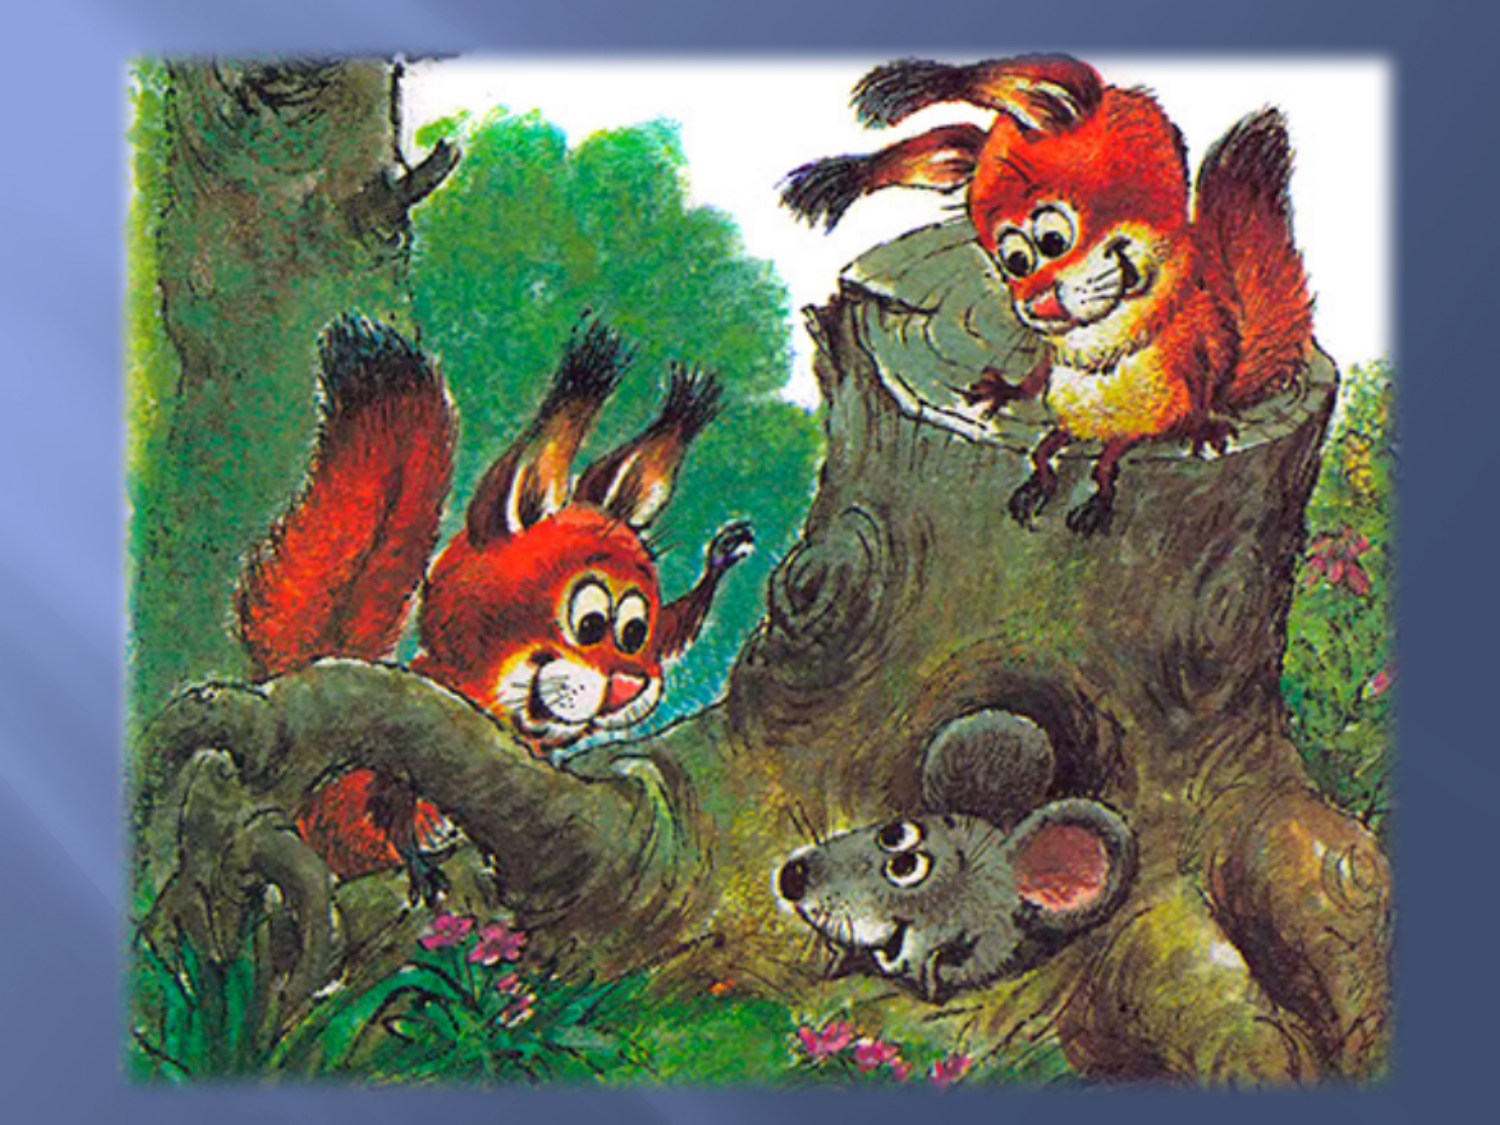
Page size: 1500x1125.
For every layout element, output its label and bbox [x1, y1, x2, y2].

picture [111, 42, 1408, 1100]
